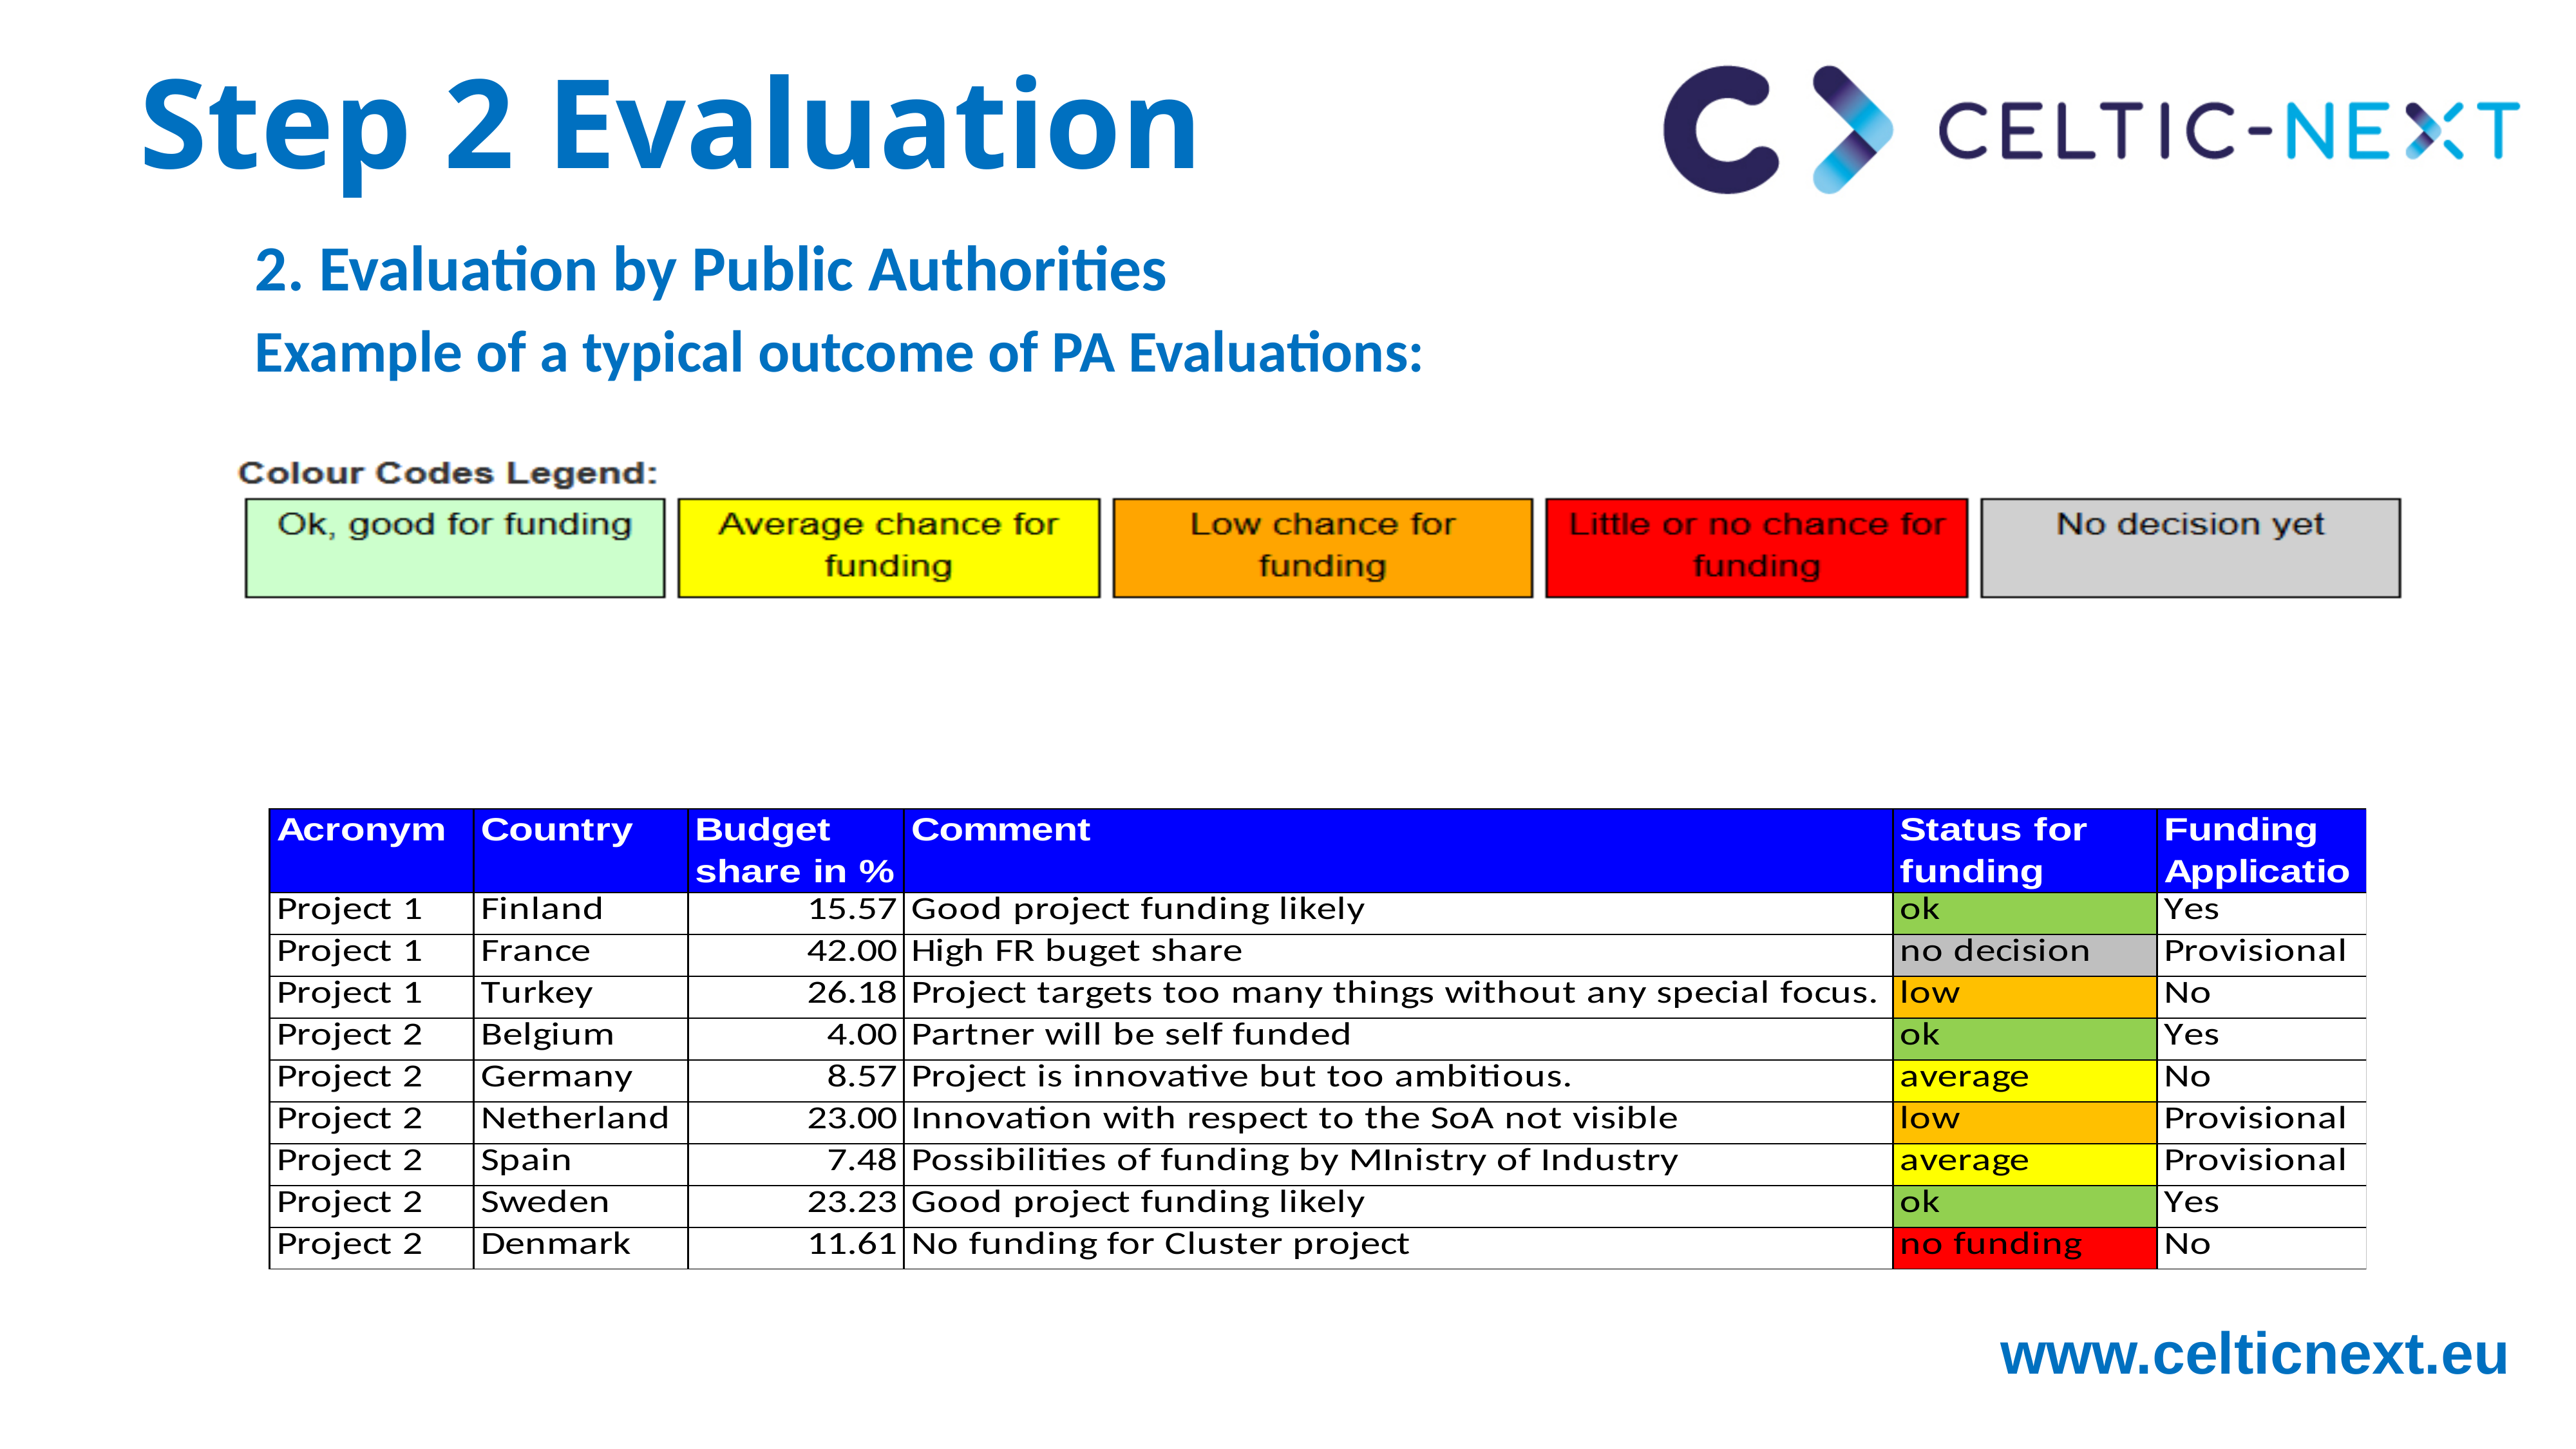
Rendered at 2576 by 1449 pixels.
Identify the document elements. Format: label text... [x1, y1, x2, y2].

picture [1600, 1, 2576, 258]
picture [224, 442, 2460, 626]
picture [268, 808, 2369, 1271]
text_box Step 2 Evaluation [139, 27, 1596, 211]
list 2. Evaluation by Public Authorities Example of a typical outcome of PA Evaluations: [232, 214, 2323, 383]
text_box www.celticnext.eu [1991, 1310, 2526, 1391]
